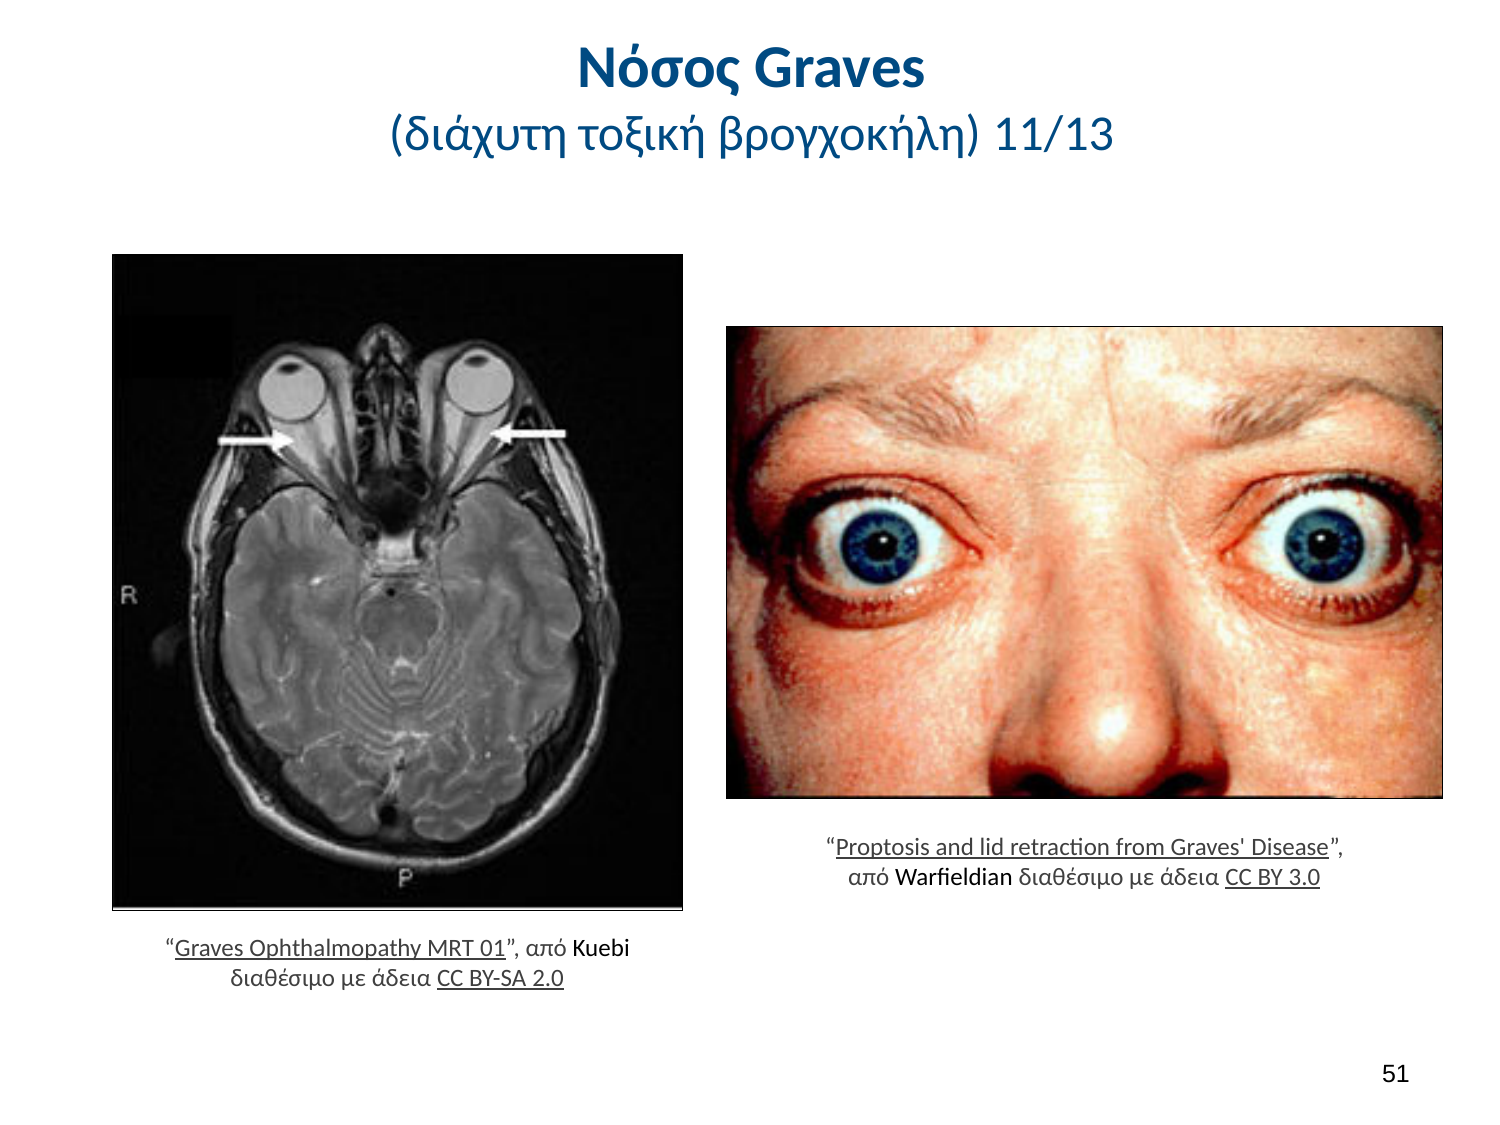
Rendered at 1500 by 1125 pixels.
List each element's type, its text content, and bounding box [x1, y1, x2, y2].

picture [726, 326, 1443, 799]
title Νόσος Graves (διάχυτη τοξική βρογχοκήλη) 11/13 [76, 19, 1427, 169]
picture [111, 254, 683, 911]
text_box “Proptosis and lid retraction from Graves' Disease”, από Warfieldian διαθέσιμο με άδεια CC BY 3.0 [797, 823, 1371, 898]
slide_number 50 [1074, 1042, 1425, 1103]
text_box “Graves Ophthalmopathy MRT 01”, από Kuebi διαθέσιμο με άδεια CC BY-SA 2.0 [110, 924, 684, 999]
